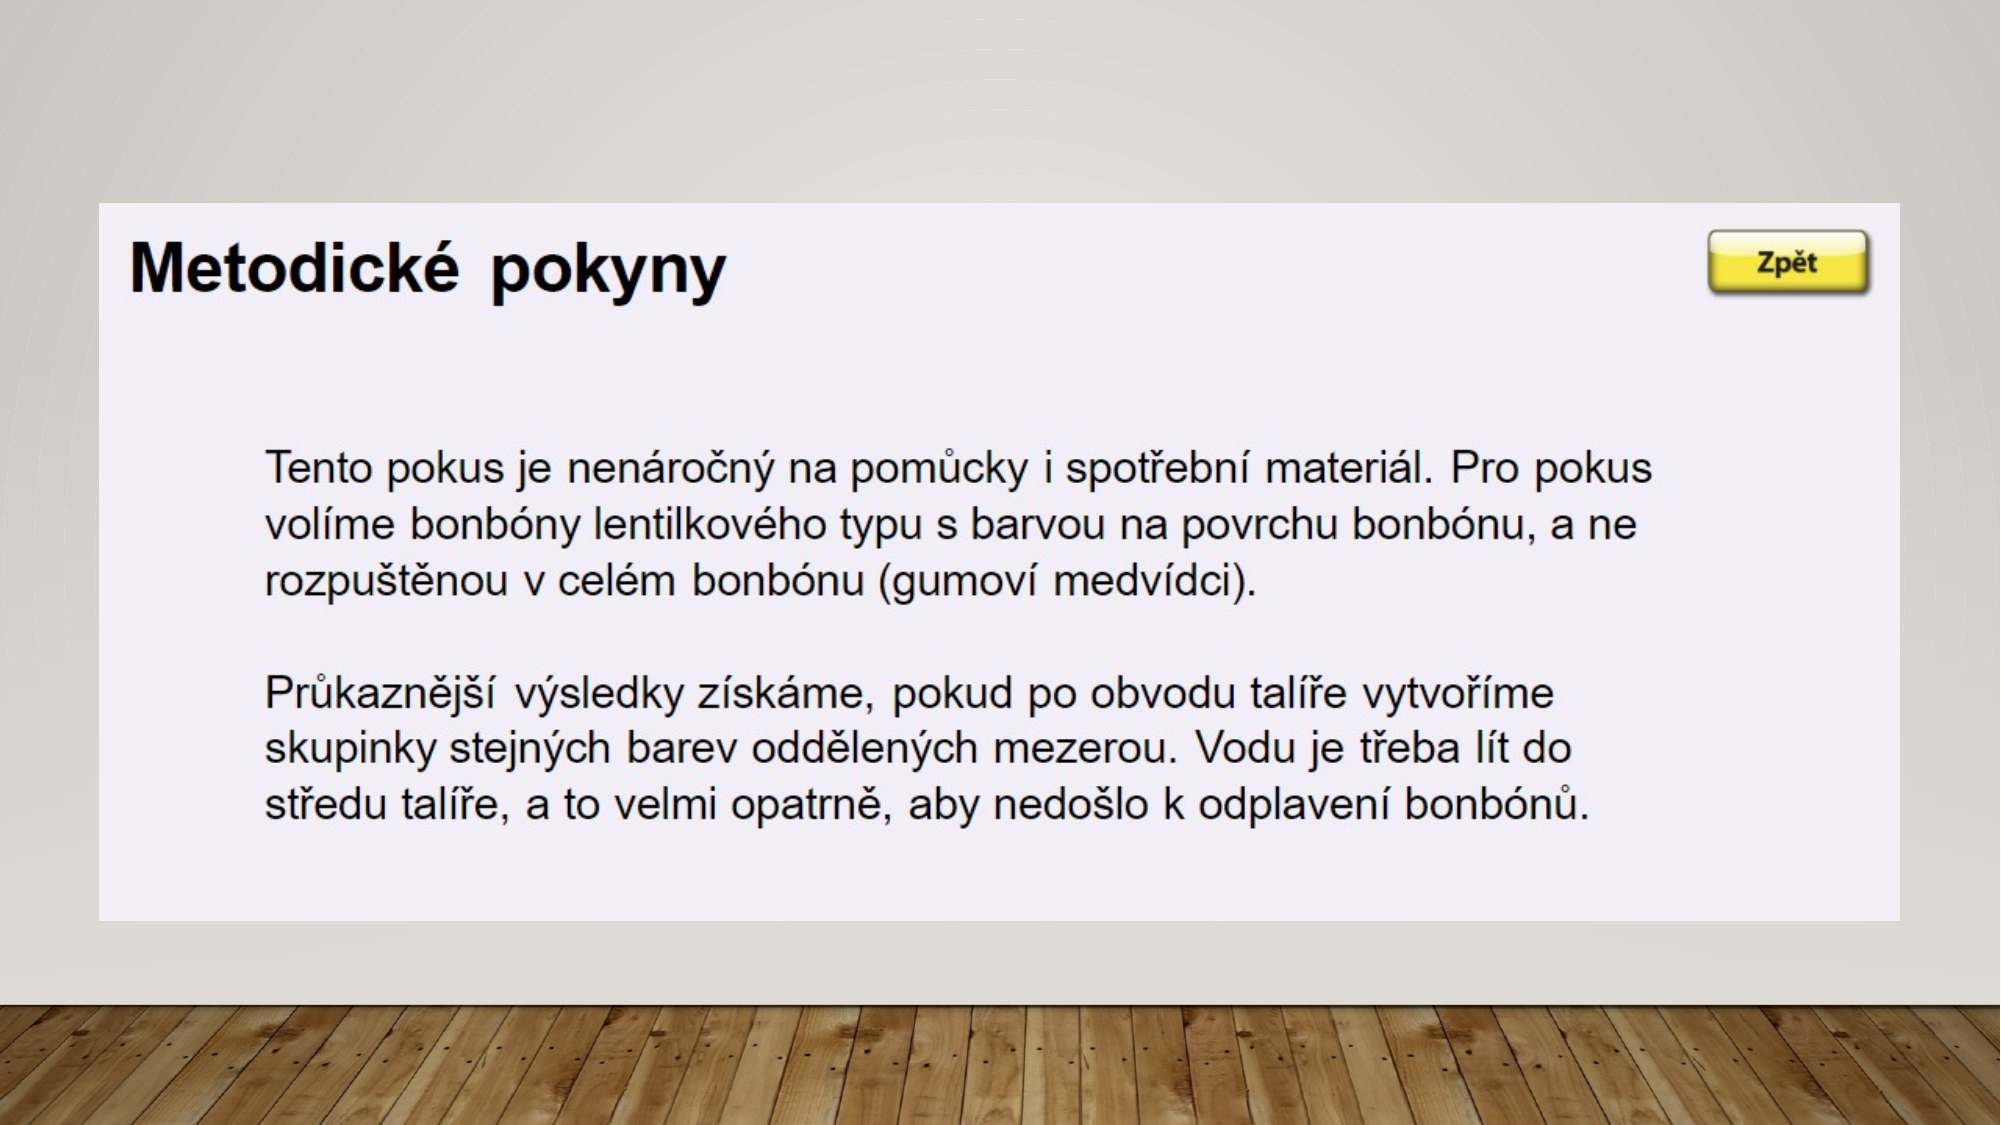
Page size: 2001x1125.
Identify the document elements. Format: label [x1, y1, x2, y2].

picture [99, 203, 1901, 922]
picture [0, 1005, 2000, 1125]
